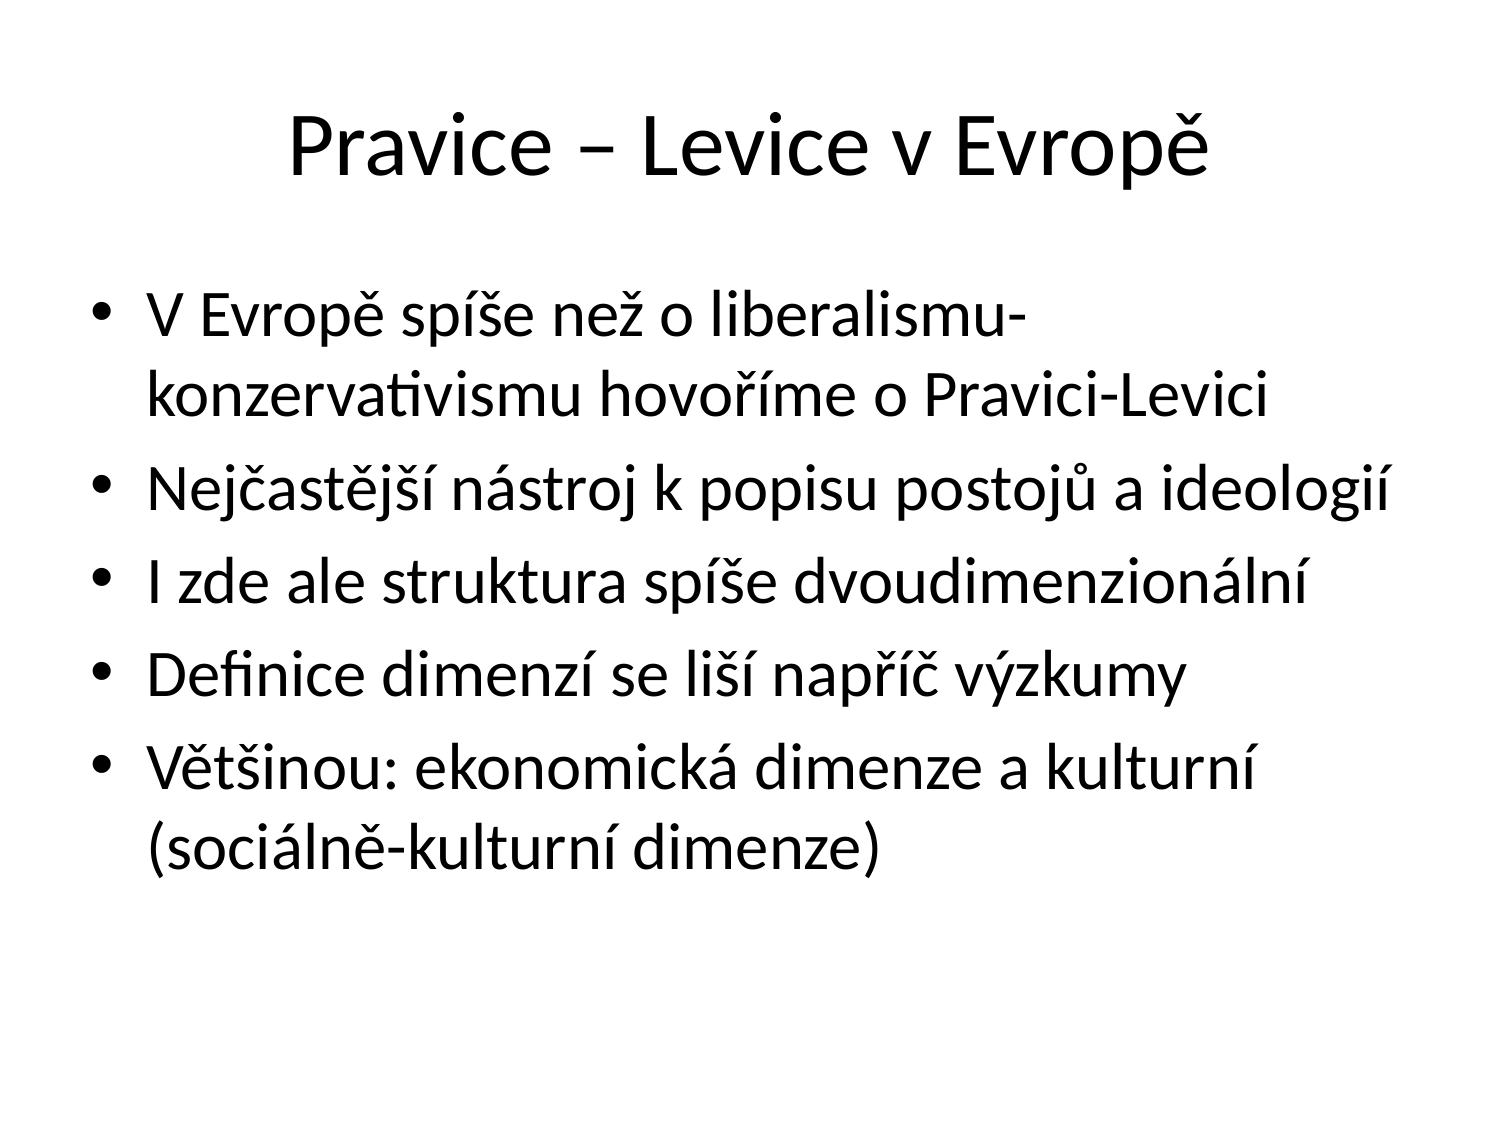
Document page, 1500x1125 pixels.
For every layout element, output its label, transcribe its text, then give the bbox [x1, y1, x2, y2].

title Pravice – Levice v Evropě [75, 45, 1425, 233]
list V Evropě spíše než o liberalismu-konzervativismu hovoříme o Pravici-Levici Nejčastější nástroj k popisu postojů a ideologií I zde ale struktura spíše dvoudimenzionální Definice dimenzí se liší napříč výzkumy Většinou: ekonomická dimenze a kulturní (sociálně-kulturní dimenze) [75, 262, 1425, 1005]
